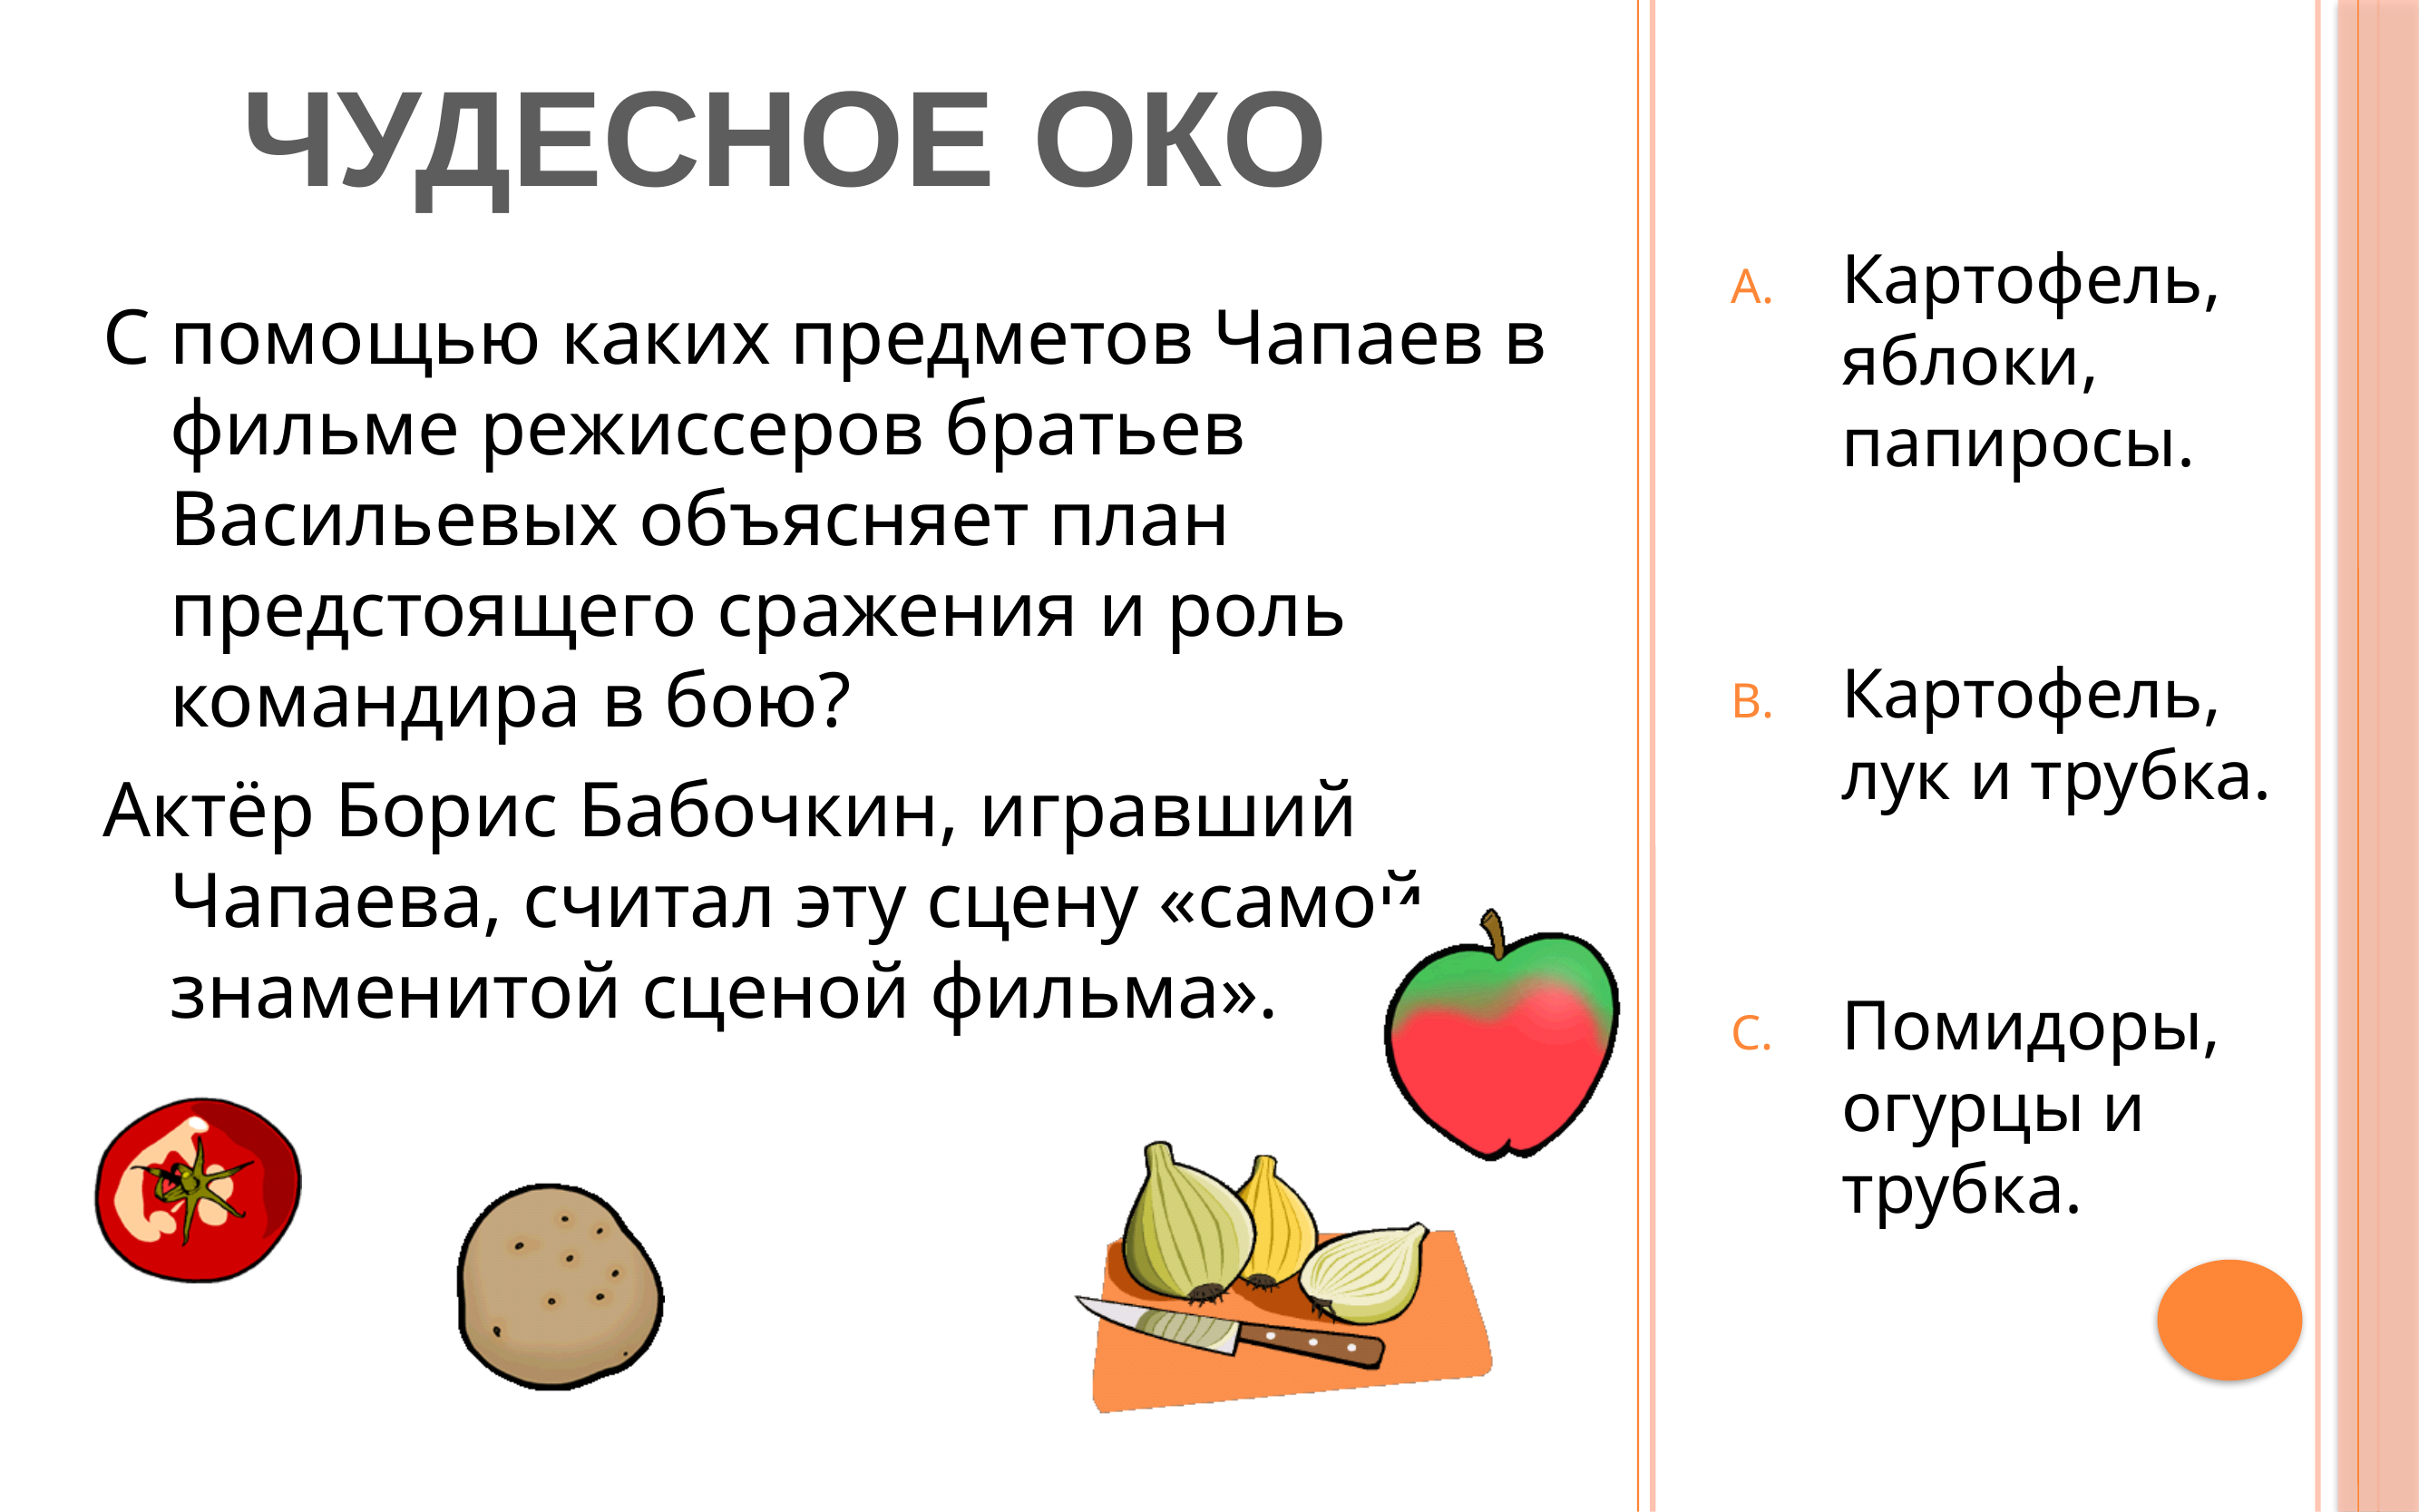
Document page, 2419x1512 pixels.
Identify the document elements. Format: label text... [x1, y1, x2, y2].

picture [454, 1180, 665, 1393]
picture [1070, 903, 1623, 1416]
list Картофель, яблоки, папиросы. Картофель, лук и трубка. Помидоры, огурцы и трубка. [1709, 224, 2326, 1341]
list С помощью каких предметов Чапаев в фильме режиссеров братьев Васильевых объясняет план предстоящего сражения и роль командира в бою? Актёр Борис Бабочкин, игравший Чапаева, считал эту сцену «самой знаменитой сценой фильма». [80, 277, 1573, 1456]
picture [93, 1095, 303, 1284]
text_box ЧУДЕСНОЕ ОКО [210, 44, 1361, 220]
